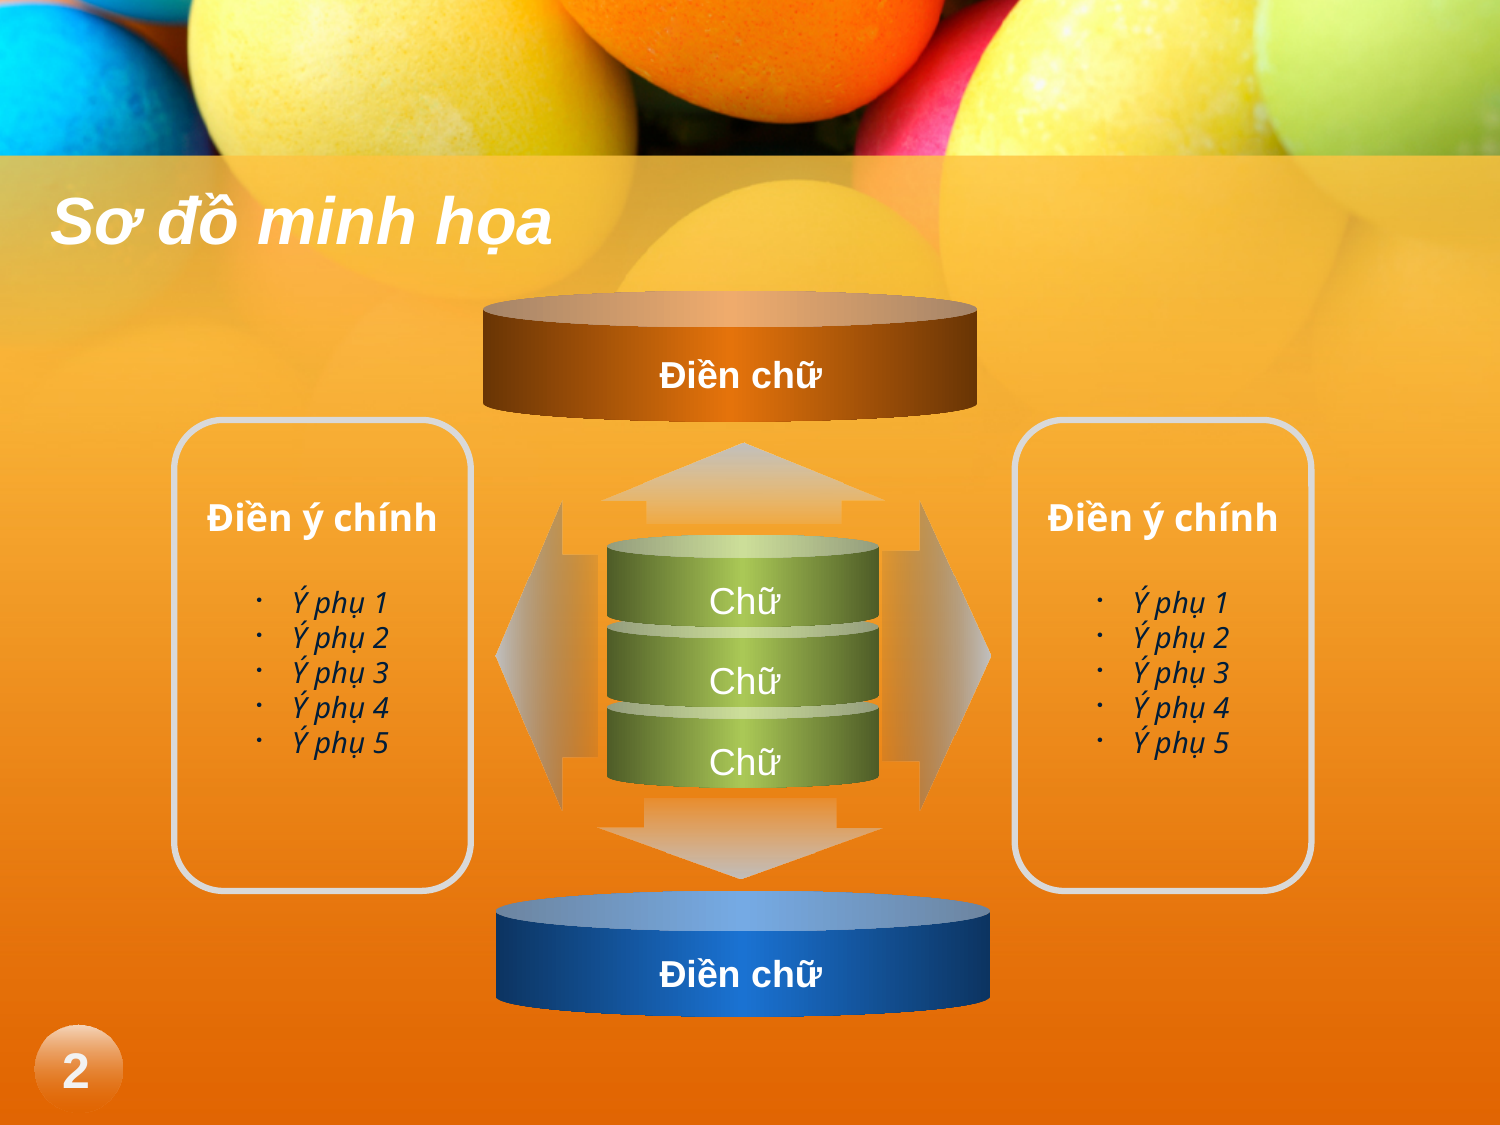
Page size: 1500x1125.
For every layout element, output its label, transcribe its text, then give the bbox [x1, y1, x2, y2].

text_box 2 [34, 1024, 123, 1113]
picture [131, 95, 137, 103]
title Sơ đồ minh họa [34, 158, 1273, 277]
picture [0, 0, 1500, 1125]
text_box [173, 290, 1312, 1017]
